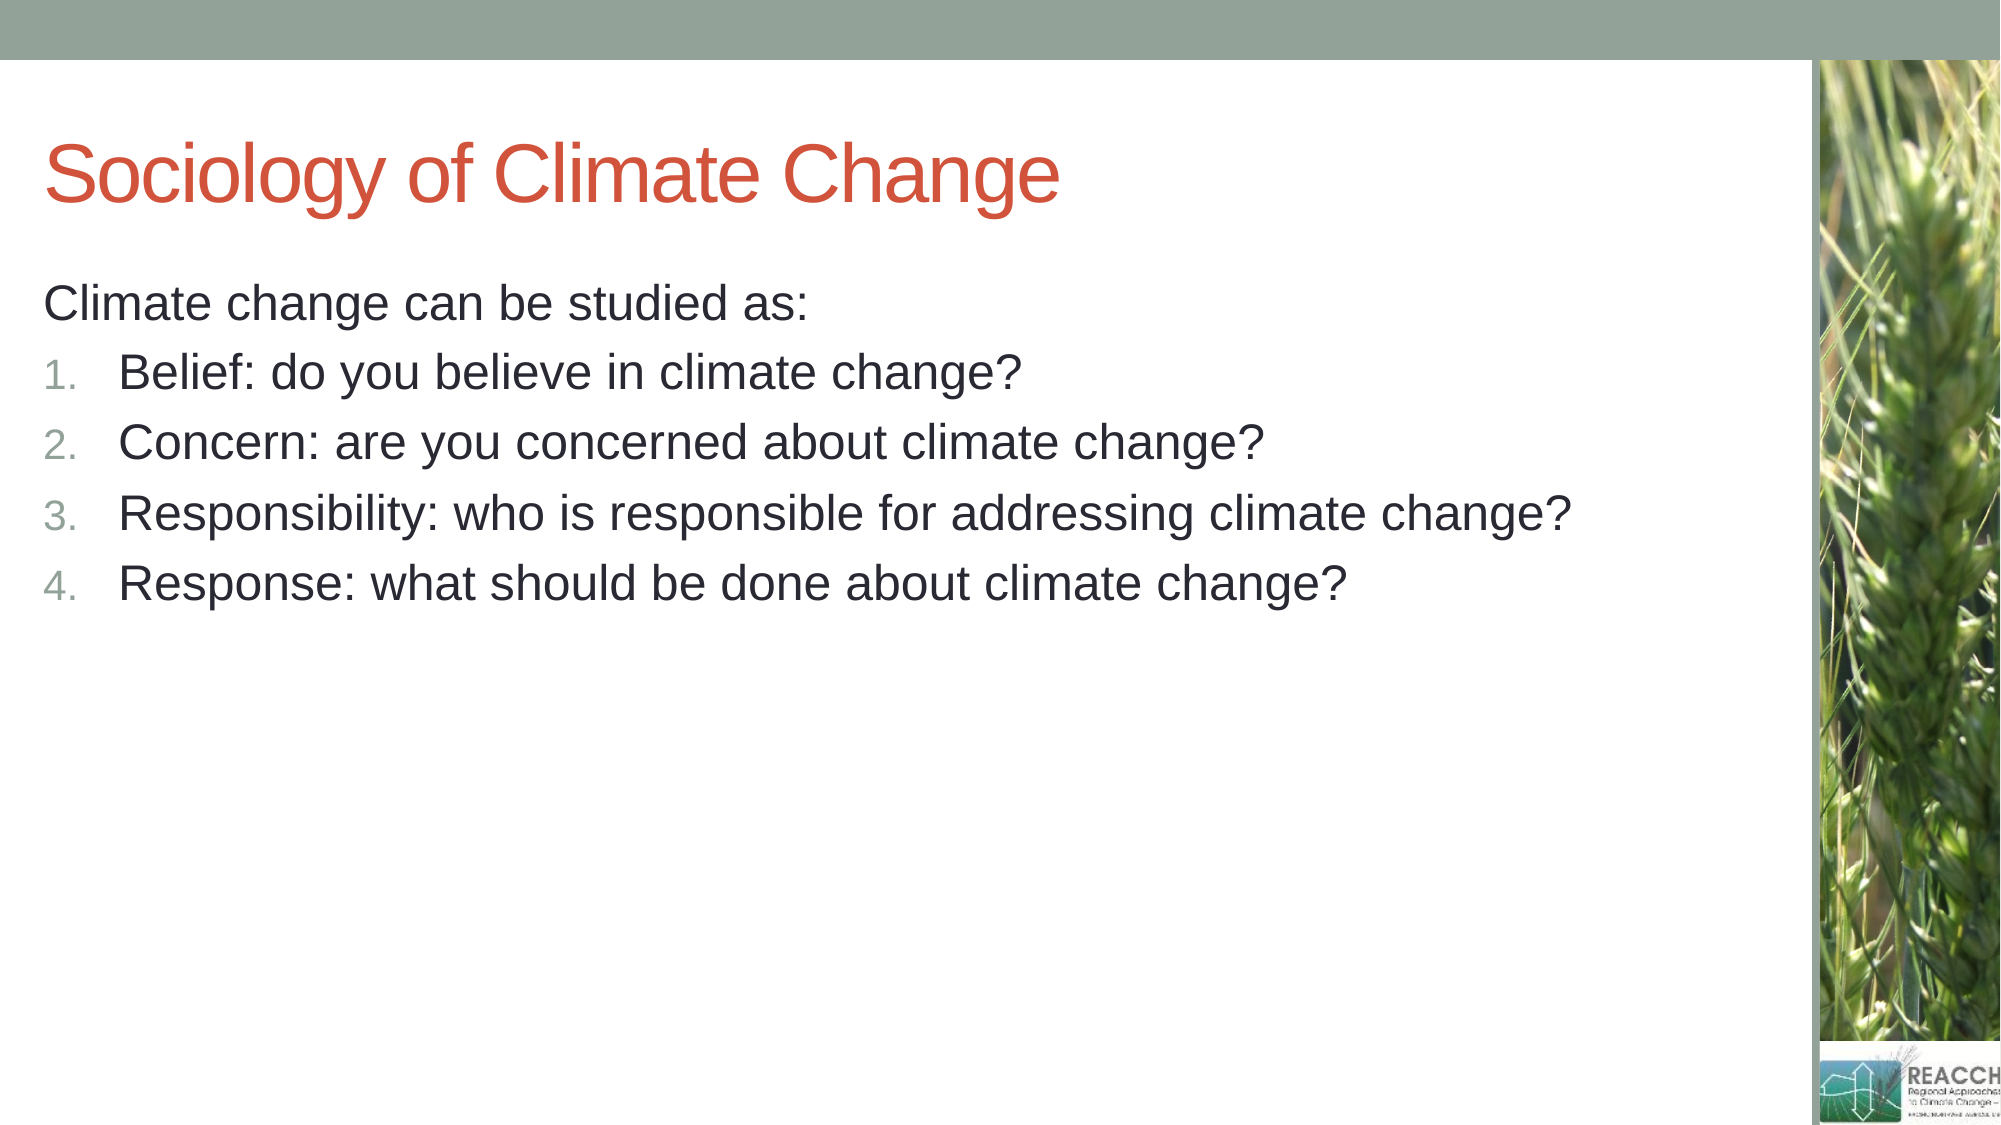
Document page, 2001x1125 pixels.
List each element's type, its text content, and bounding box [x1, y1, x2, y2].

title Sociology of Climate Change [28, 87, 1619, 250]
picture [1819, 56, 2001, 1125]
list Climate change can be studied as: Belief: do you believe in climate change? Concern: are you concerned about climate change? Responsibility: who is responsible for addressing climate change? Response: what should be done about climate change? [28, 262, 1619, 1063]
